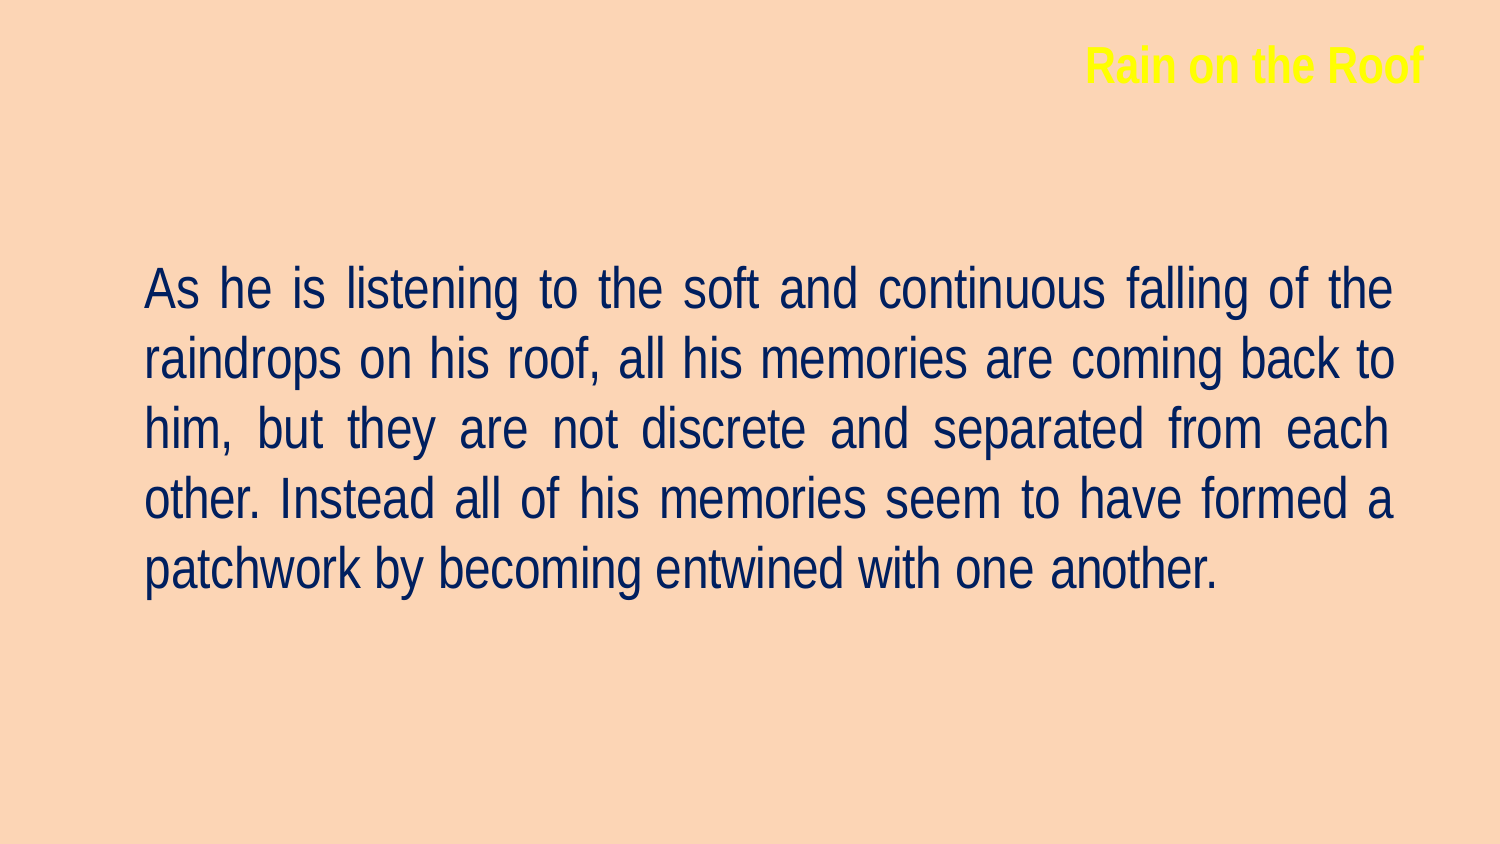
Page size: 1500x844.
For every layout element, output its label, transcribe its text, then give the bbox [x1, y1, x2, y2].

text_box As he is listening to the soft and continuous falling of the raindrops on his roof, all his memories are coming back to him, but they are not discrete and separated from each other. Instead all of his memories seem to have formed a patchwork by becoming entwined with one another. [142, 248, 1414, 601]
title Rain on the Roof [71, 28, 1429, 172]
